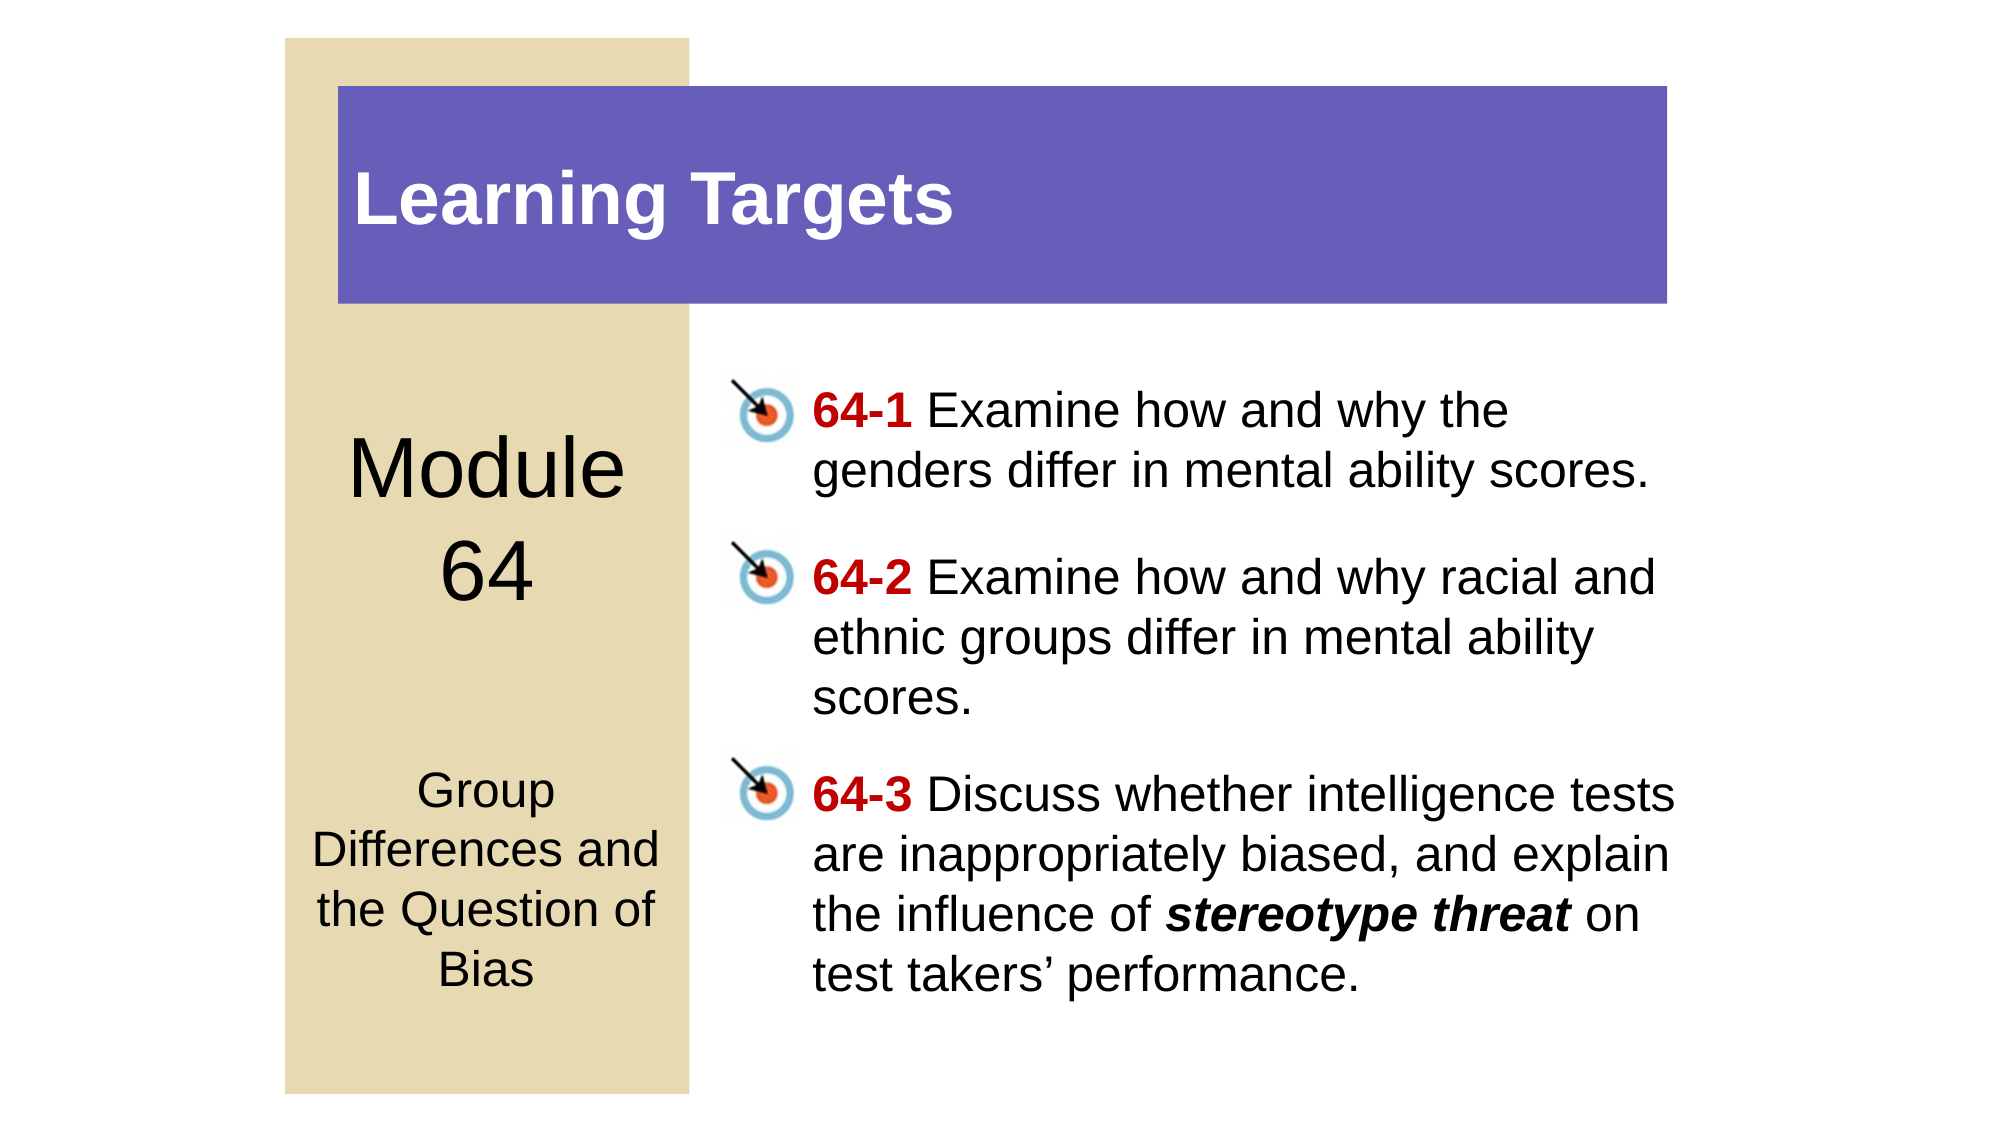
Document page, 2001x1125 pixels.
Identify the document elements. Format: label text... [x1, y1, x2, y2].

picture [722, 749, 798, 825]
list Module 64 [279, 1027, 696, 1100]
title Learning Targets [338, 86, 1668, 304]
list Group Differences and the Question of Bias [277, 724, 696, 1030]
picture [722, 533, 798, 609]
picture [722, 371, 798, 447]
list 64-2 Examine how and why racial and ethnic groups differ in mental ability scores. [791, 560, 1741, 709]
list Module 64 [279, 32, 696, 727]
list 64-1 Examine how and why the genders differ in mental ability scores. [791, 367, 1673, 507]
list 64-3 Discuss whether intelligence tests are inappropriately biased, and explain the influence of stereotype threat on test takers’ performance. [791, 819, 1741, 944]
